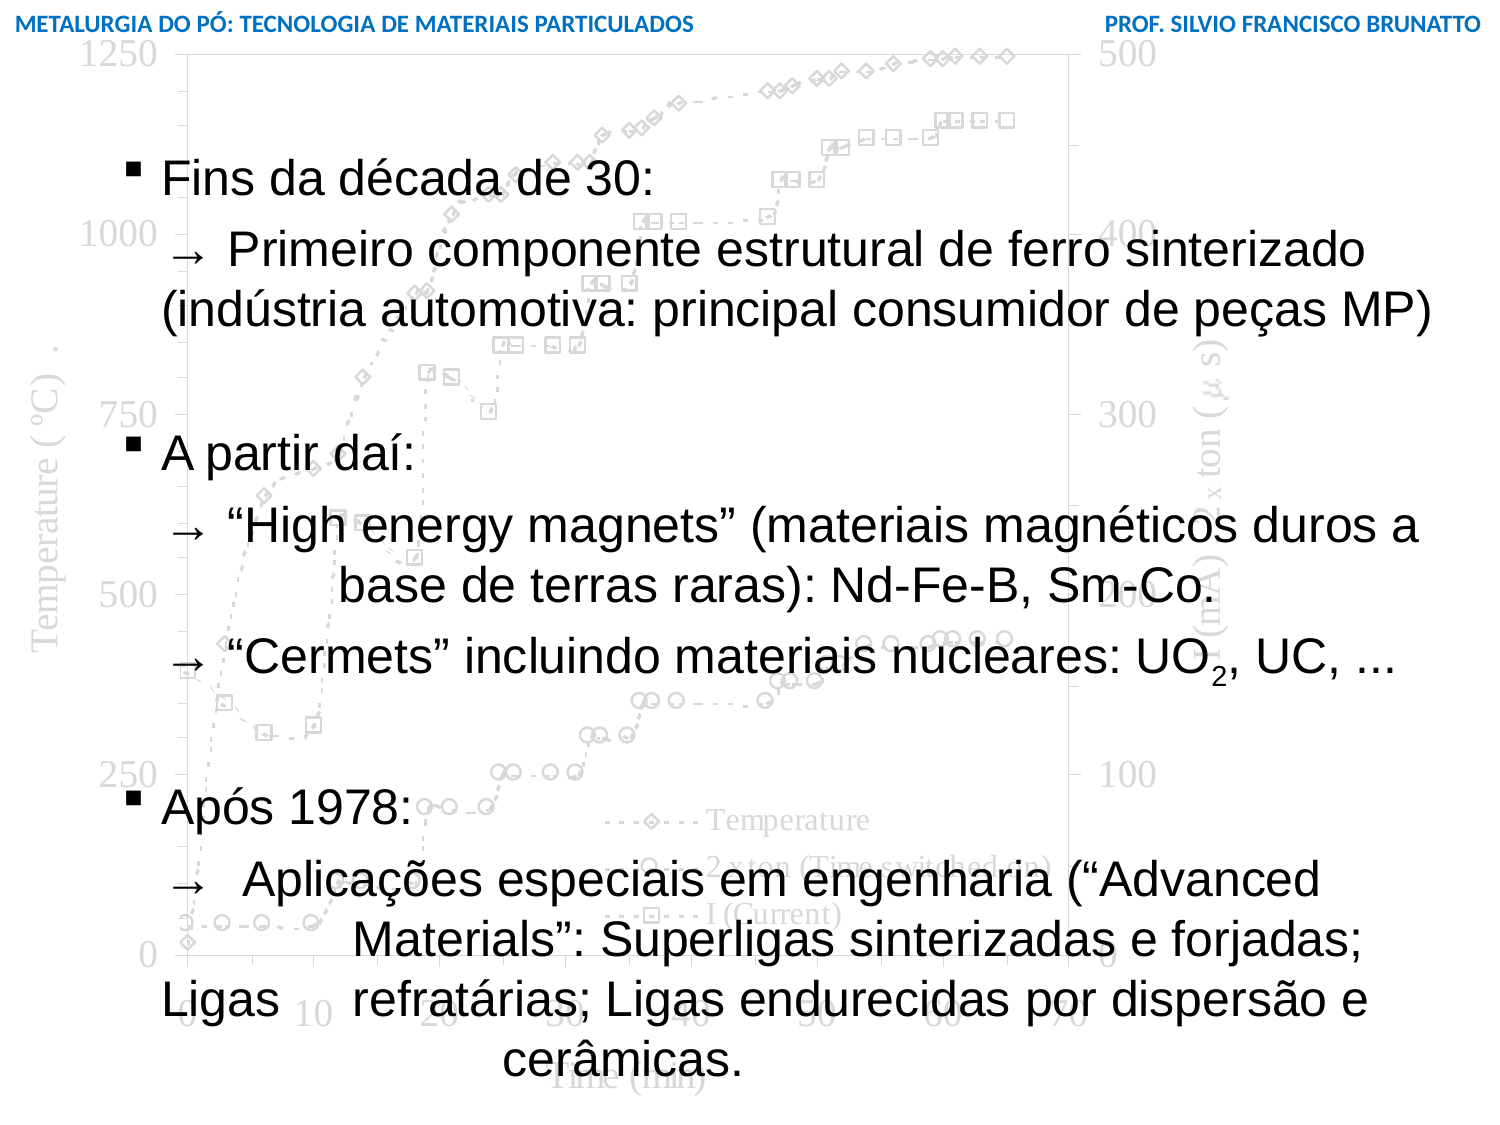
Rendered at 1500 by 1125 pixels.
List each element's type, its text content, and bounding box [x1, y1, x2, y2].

text_box METALURGIA DO PÓ: TECNOLOGIA DE MATERIAIS PARTICULADOS PROF. SILVIO FRANCISCO BRUNATTO [0, 0, 1500, 45]
text_box Fins da década de 30: → Primeiro componente estrutural de ferro sinterizado (indústria automotiva: principal consumidor de peças MP) A partir daí: → “High energy magnets” (materiais magnéticos duros a base de terras raras): Nd-Fe-B, Sm-Co. → “Cermets” incluindo materiais nucleares: UO2, UC, ... Após 1978: → Aplicações especiais em engenharia (“Advanced Materials”: Superligas sinterizadas e forjadas; Ligas refratárias; Ligas endurecidas por dispersão e cerâmicas. [1261, 66, 1477, 1125]
picture [0, 6, 1259, 1125]
